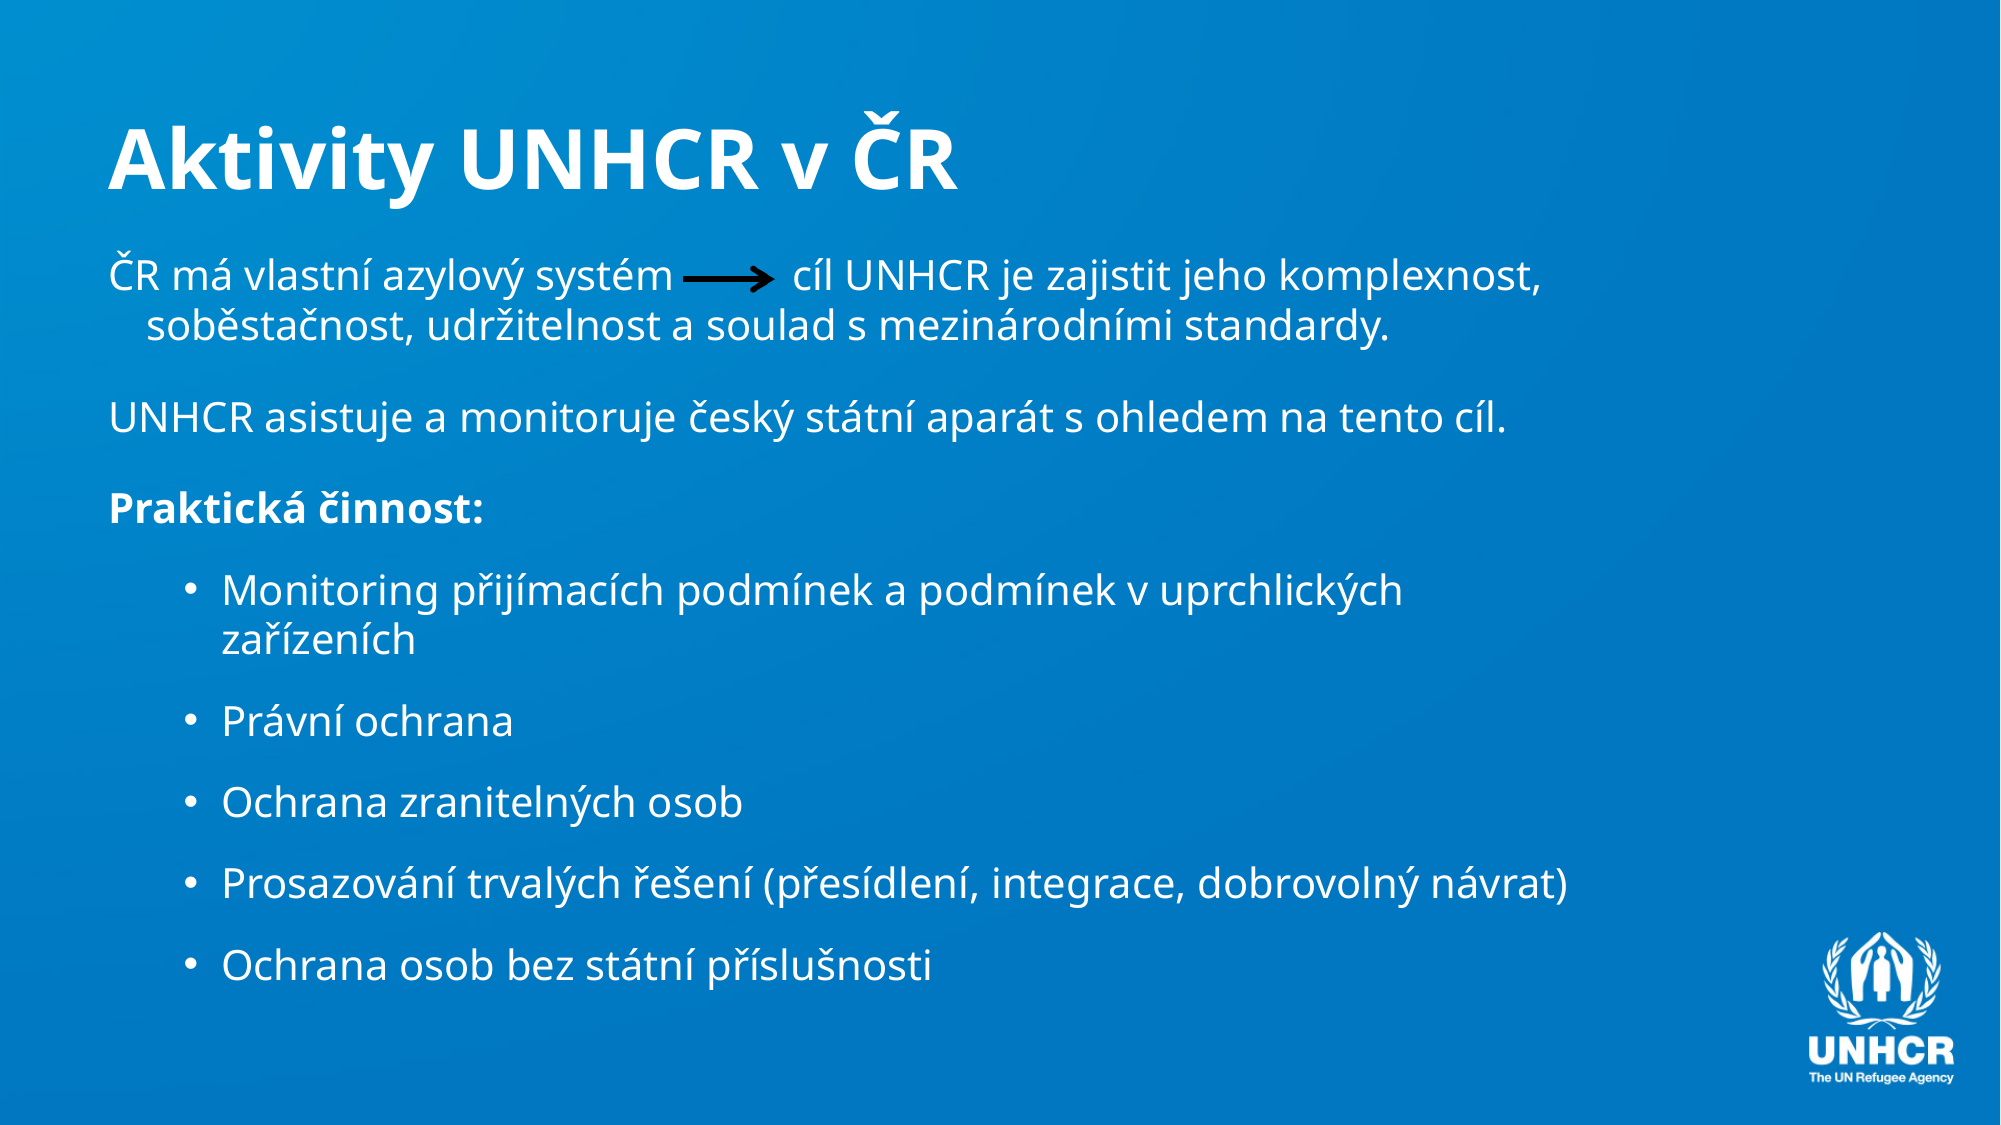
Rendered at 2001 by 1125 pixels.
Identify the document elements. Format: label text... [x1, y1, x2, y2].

picture [795, 270, 799, 288]
picture [0, 0, 2001, 1125]
picture [684, 267, 772, 291]
text_box ČR má vlastní azylový systém cíl UNHCR je zajistit jeho komplexnost, soběstačnost, udržitelnost a soulad s mezinárodními standardy. UNHCR asistuje a monitoruje český státní aparát s ohledem na tento cíl. Praktická činnost: Monitoring přijímacích podmínek a podmínek v uprchlických zařízeních Právní ochrana Ochrana zranitelných osob Prosazování trvalých řešení (přesídlení, integrace, dobrovolný návrat) Ochrana osob bez státní příslušnosti [93, 241, 1599, 1072]
title Aktivity UNHCR v ČR [93, 49, 1819, 216]
